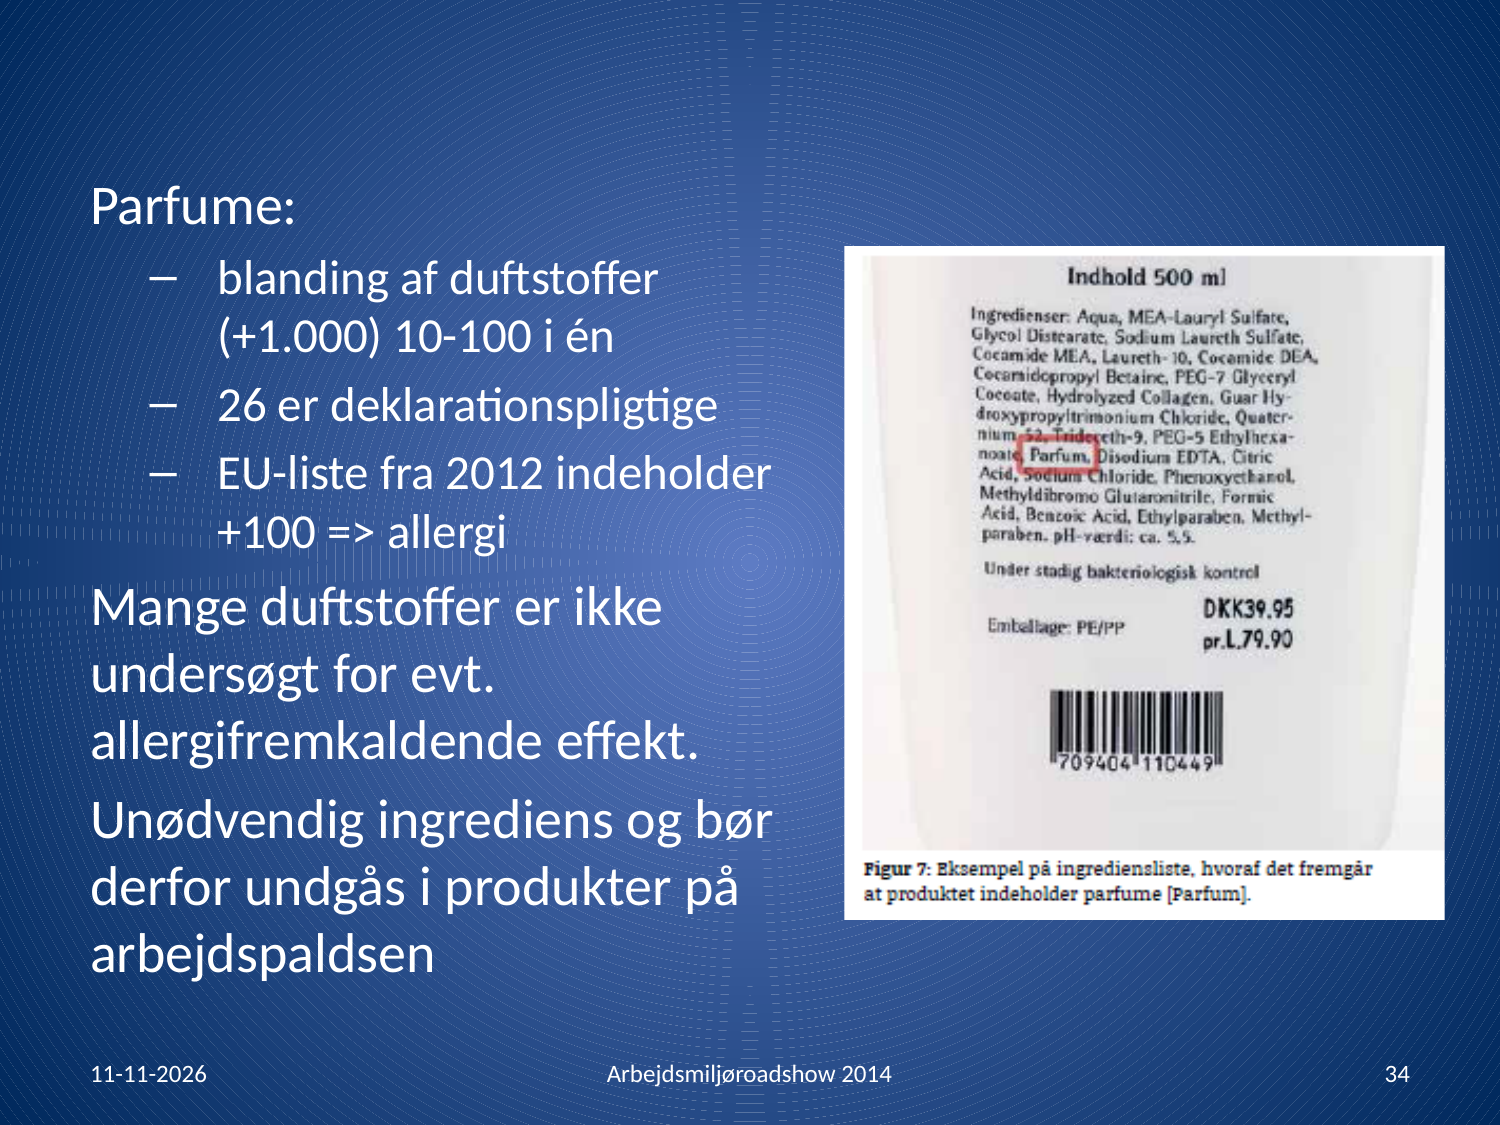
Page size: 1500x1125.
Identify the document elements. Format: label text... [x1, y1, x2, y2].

picture [844, 246, 1445, 920]
footer Arbejdsmiljøroadshow 2014 [512, 1042, 988, 1103]
list Parfume: blanding af duftstoffer (+1.000) 10-100 i én 26 er deklarationspligtige EU-liste fra 2012 indeholder +100 => allergi Mange duftstoffer er ikke undersøgt for evt. allergifremkaldende effekt. Unødvendig ingrediens og bør derfor undgås i produkter på arbejdspaldsen [75, 160, 821, 1005]
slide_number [75, 1042, 425, 1103]
slide_number 34 [1074, 1042, 1425, 1103]
